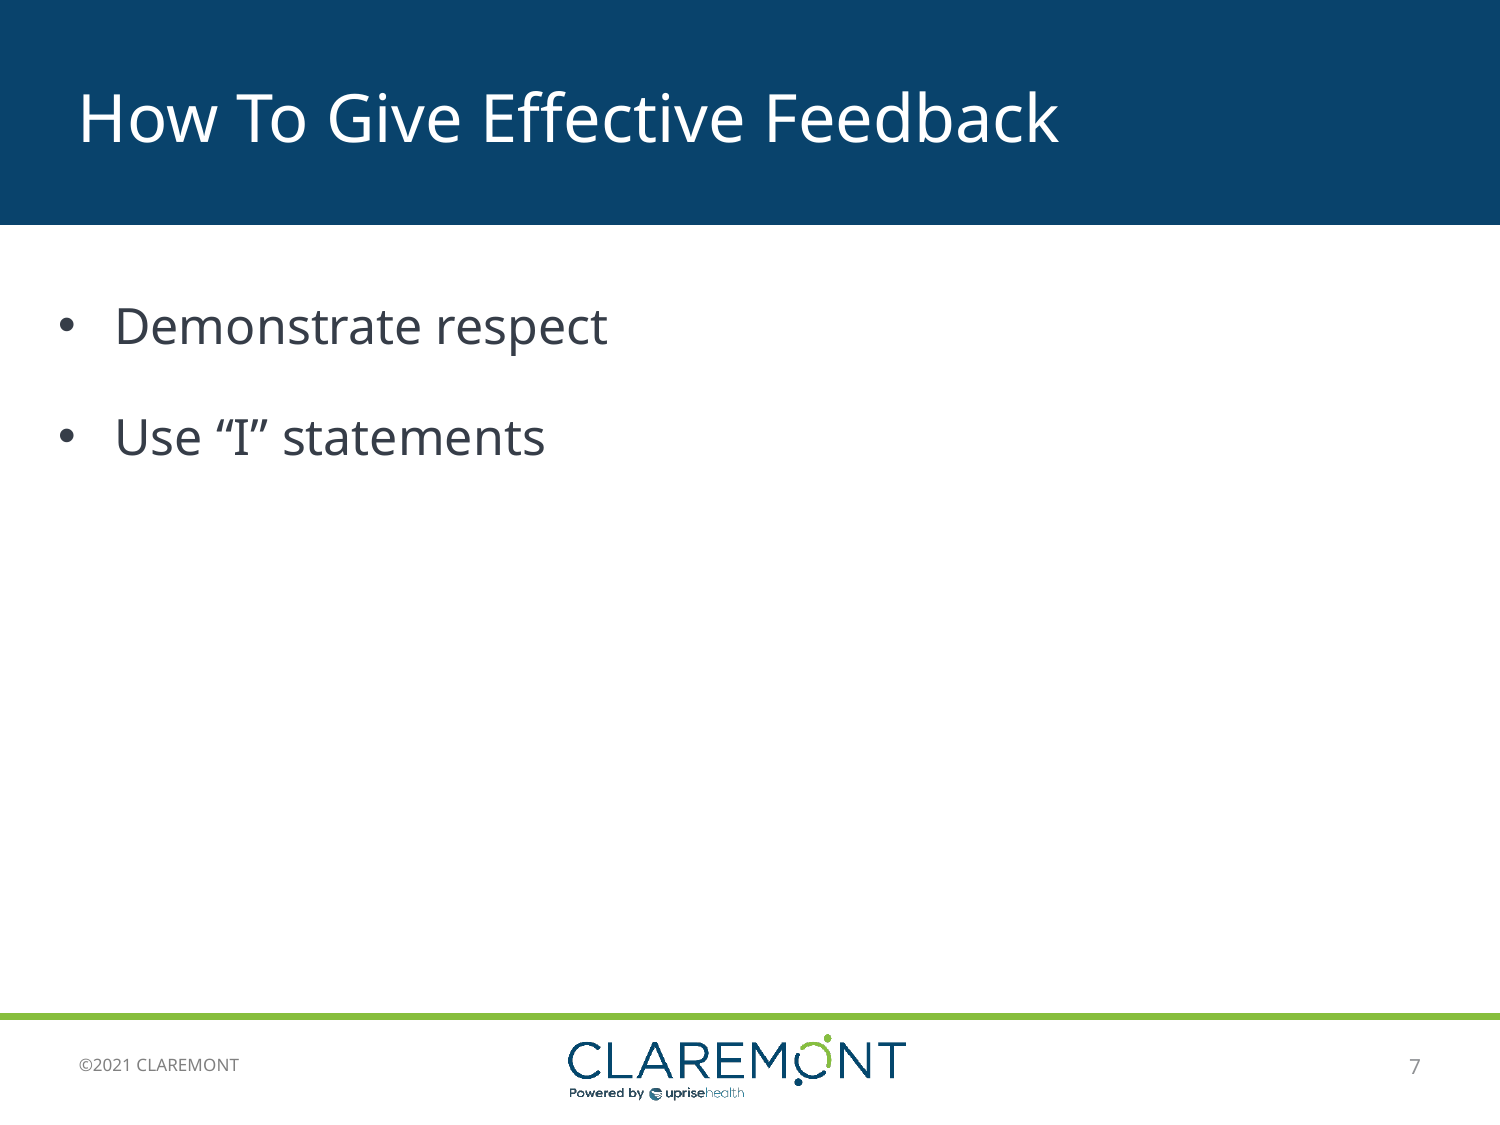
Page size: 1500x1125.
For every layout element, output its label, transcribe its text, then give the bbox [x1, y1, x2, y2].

list Demonstrate respect Use “I” statements [43, 256, 1500, 950]
title How To Give Effective Feedback [62, 52, 1411, 190]
slide_number 7 [1098, 1037, 1436, 1098]
picture [568, 1034, 906, 1101]
